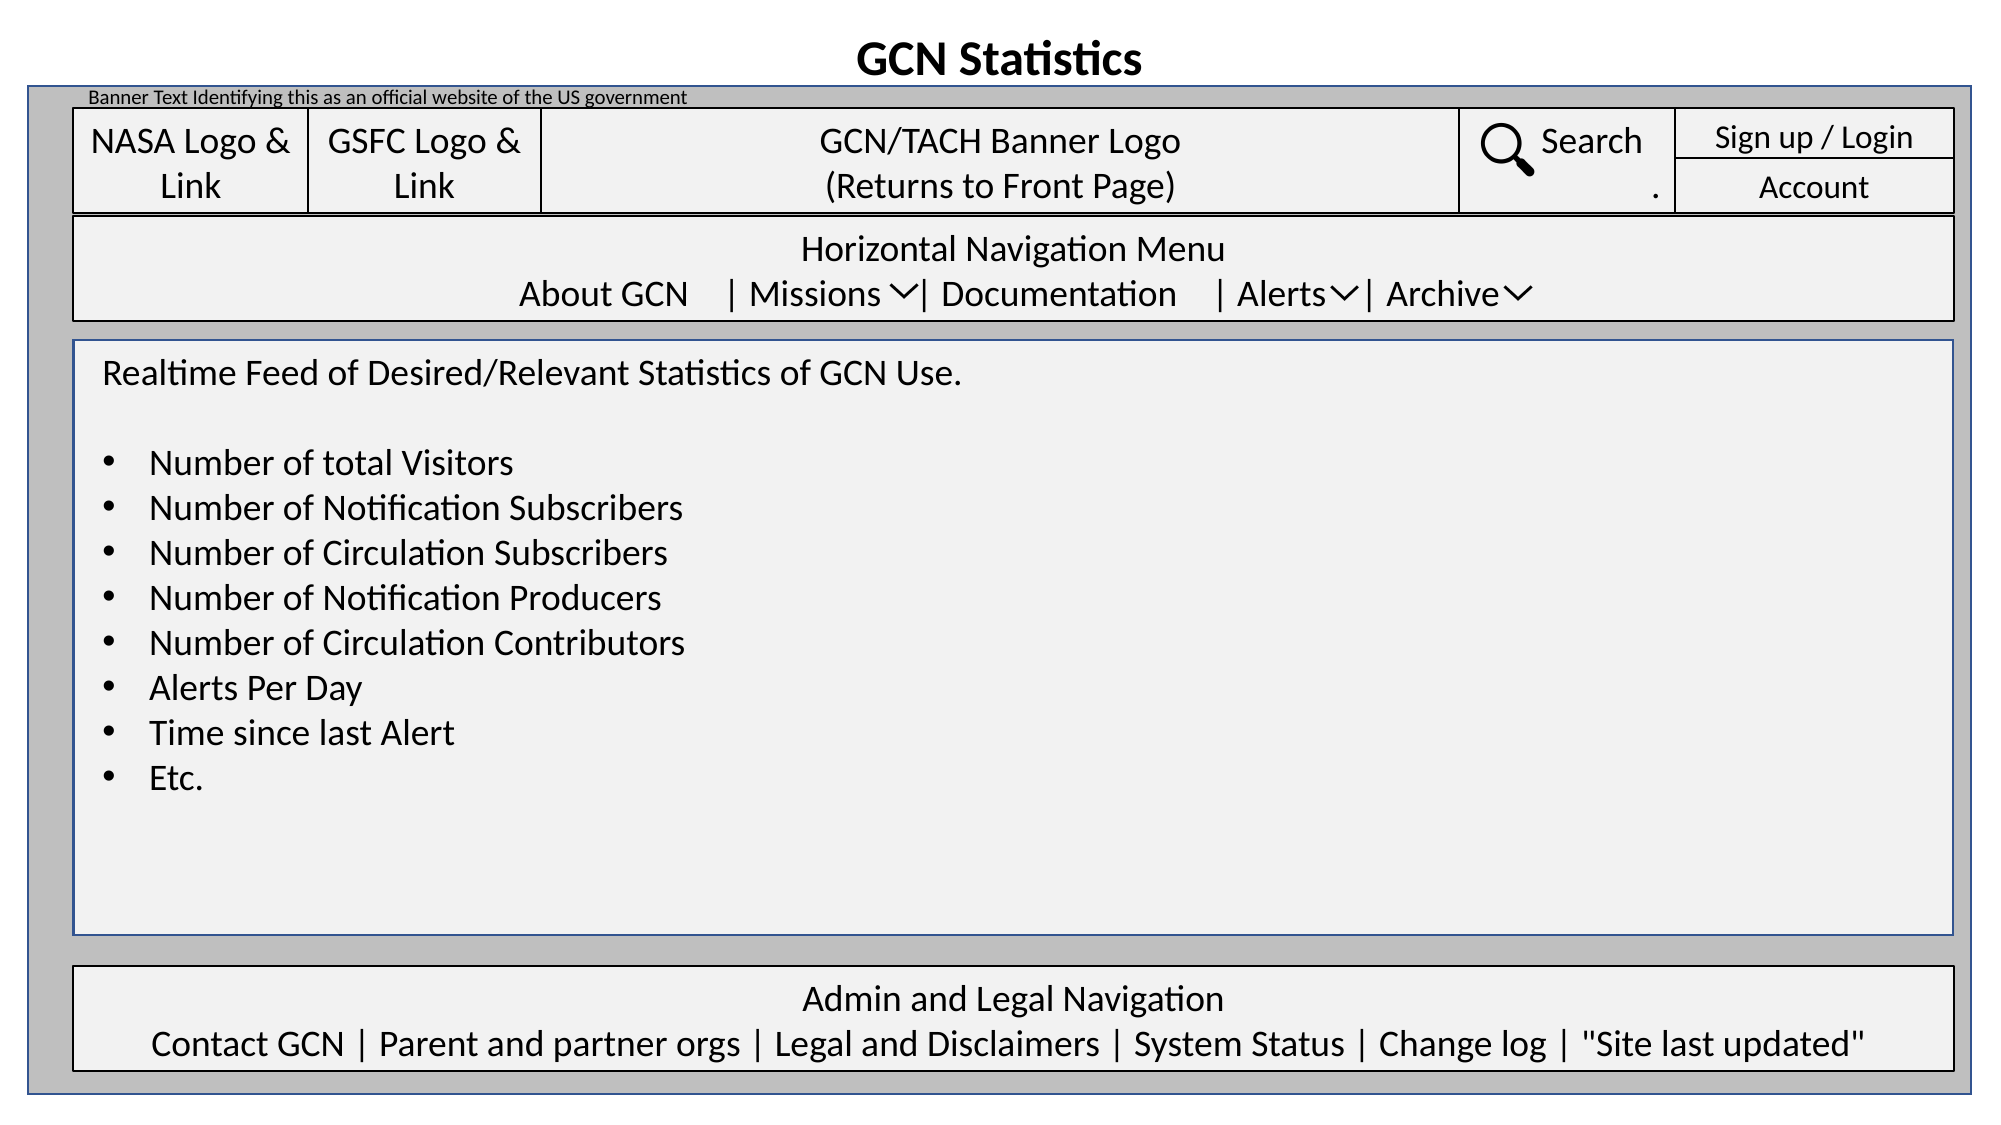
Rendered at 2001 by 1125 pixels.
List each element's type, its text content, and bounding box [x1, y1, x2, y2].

text_box GCN/TACH Banner Logo (Returns to Front Page) [541, 108, 1458, 214]
text_box Realtime Feed of Desired/Relevant Statistics of GCN Use. Number of total Visitors Number of Notification Subscribers Number of Circulation Subscribers Number of Notification Producers Number of Circulation Contributors Alerts Per Day Time since last Alert Etc. [87, 340, 1916, 851]
text_box [72, 339, 1954, 936]
text_box Banner Text Identifying this as an official website of the US government [73, 76, 843, 117]
picture [879, 268, 929, 315]
picture [1320, 270, 1369, 316]
text_box Search . [1458, 108, 1676, 214]
text_box GCN Statistics [731, 17, 1268, 93]
text_box Account [1676, 157, 1954, 213]
text_box GSFC Logo & Link [309, 117, 541, 214]
text_box Horizontal Navigation Menu About GCN | Missions | Documentation | Alerts | Archive [73, 216, 1954, 322]
text_box NASA Logo & Link [73, 117, 309, 214]
picture [1493, 270, 1543, 316]
picture [1474, 117, 1540, 182]
text_box Admin and Legal Navigation Contact GCN | Parent and partner orgs | Legal and Disclaimers | System Status | Change log | "Site last updated" [73, 966, 1954, 1072]
text_box Sign up / Login [1676, 108, 1954, 157]
text_box [27, 85, 1972, 1095]
